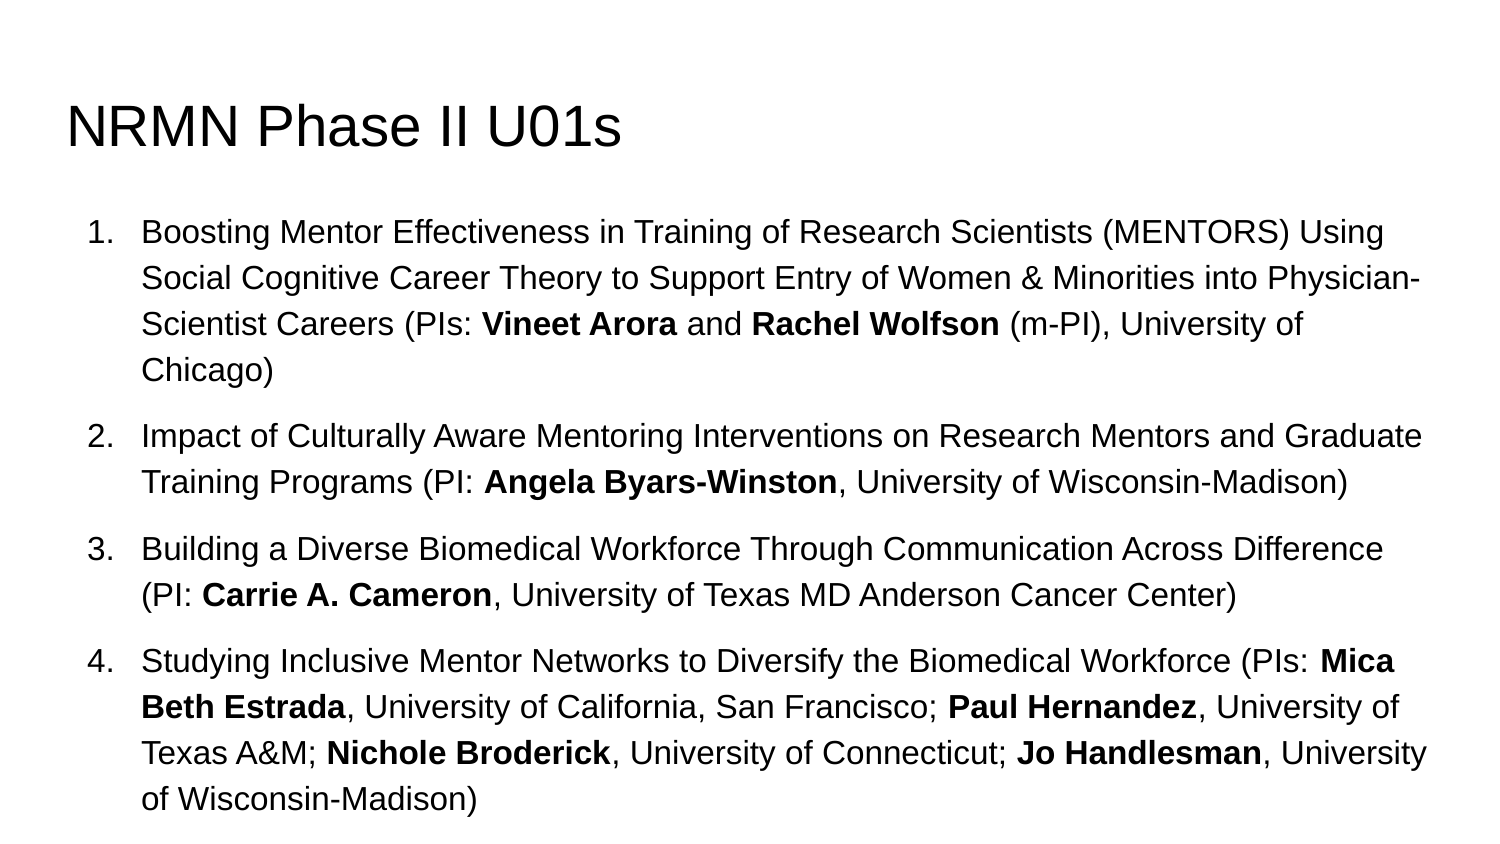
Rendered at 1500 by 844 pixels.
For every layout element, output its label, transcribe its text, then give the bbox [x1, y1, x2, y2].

title NRMN Phase II U01s [51, 72, 1449, 167]
list Boosting Mentor Effectiveness in Training of Research Scientists (MENTORS) Using Social Cognitive Career Theory to Support Entry of Women & Minorities into Physician-Scientist Careers (PIs: Vineet Arora and Rachel Wolfson (m-PI), University of Chicago) Impact of Culturally Aware Mentoring Interventions on Research Mentors and Graduate Training Programs (PI: Angela Byars-Winston, University of Wisconsin-Madison) Building a Diverse Biomedical Workforce Through Communication Across Difference (PI: Carrie A. Cameron, University of Texas MD Anderson Cancer Center) Studying Inclusive Mentor Networks to Diversify the Biomedical Workforce (PIs: Mica Beth Estrada, University of California, San Francisco; Paul Hernandez, University of Texas A&M; Nichole Broderick, University of Connecticut; Jo Handlesman, University of Wisconsin-Madison) [51, 189, 1449, 750]
